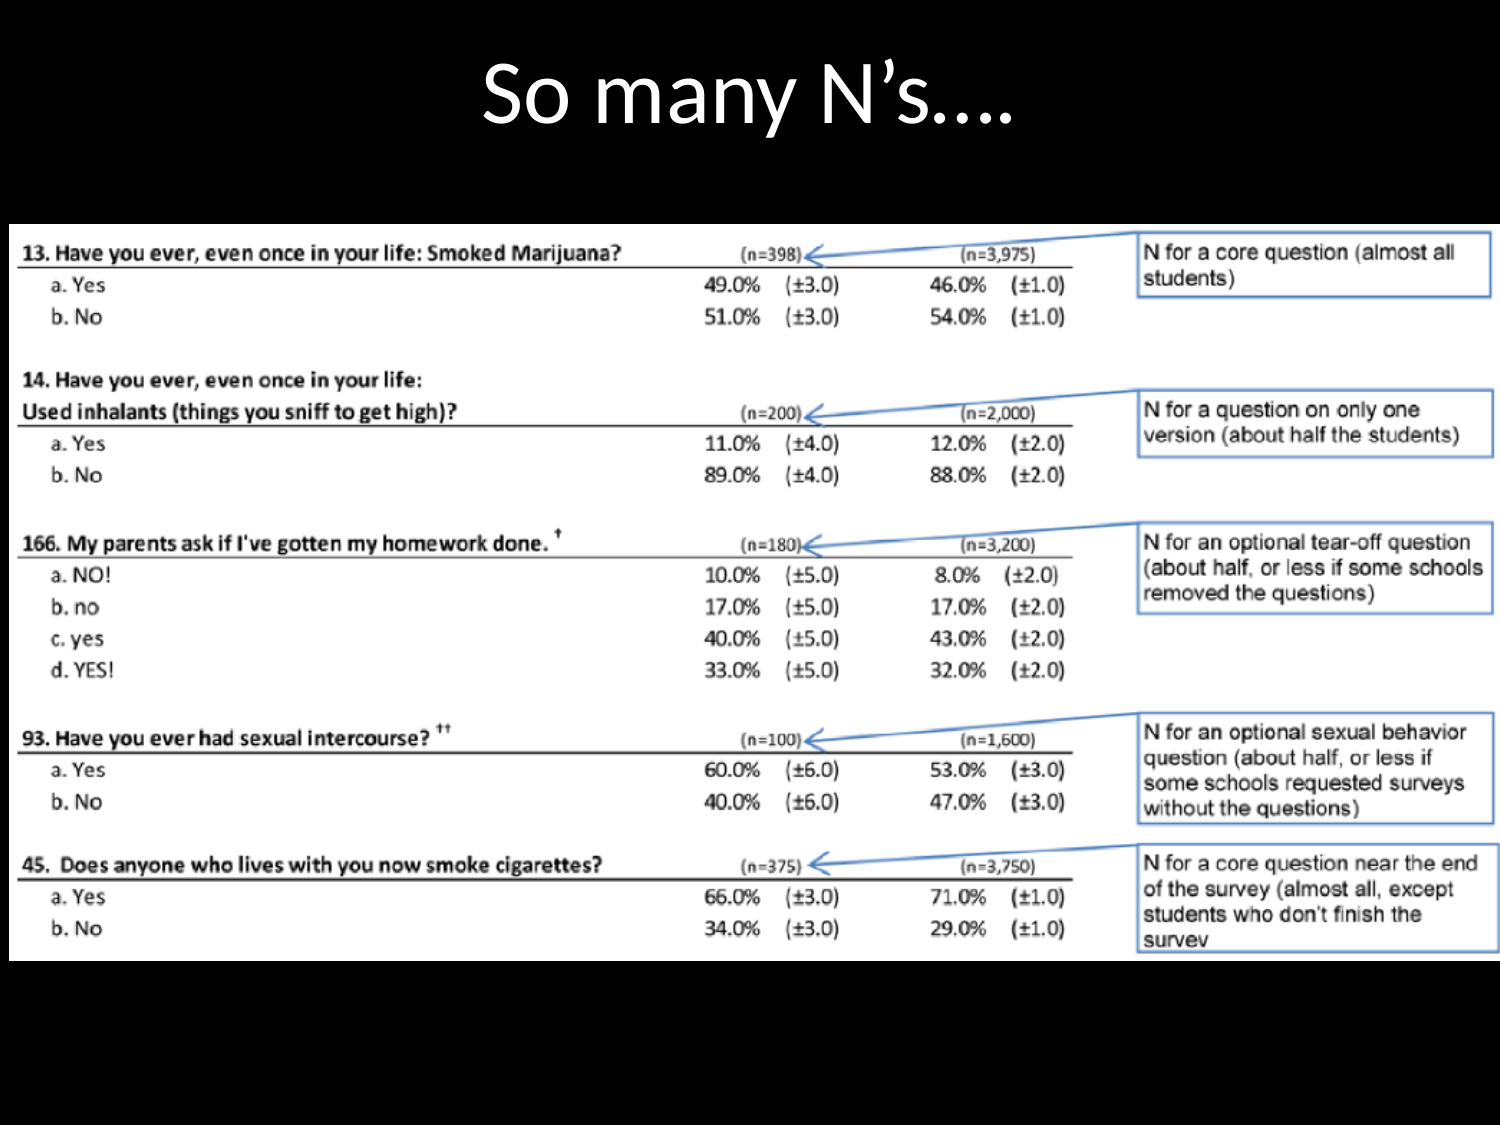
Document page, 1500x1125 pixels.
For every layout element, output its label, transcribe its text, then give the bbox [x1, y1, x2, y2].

title So many N’s…. [75, 24, 1425, 213]
picture [9, 224, 1500, 961]
